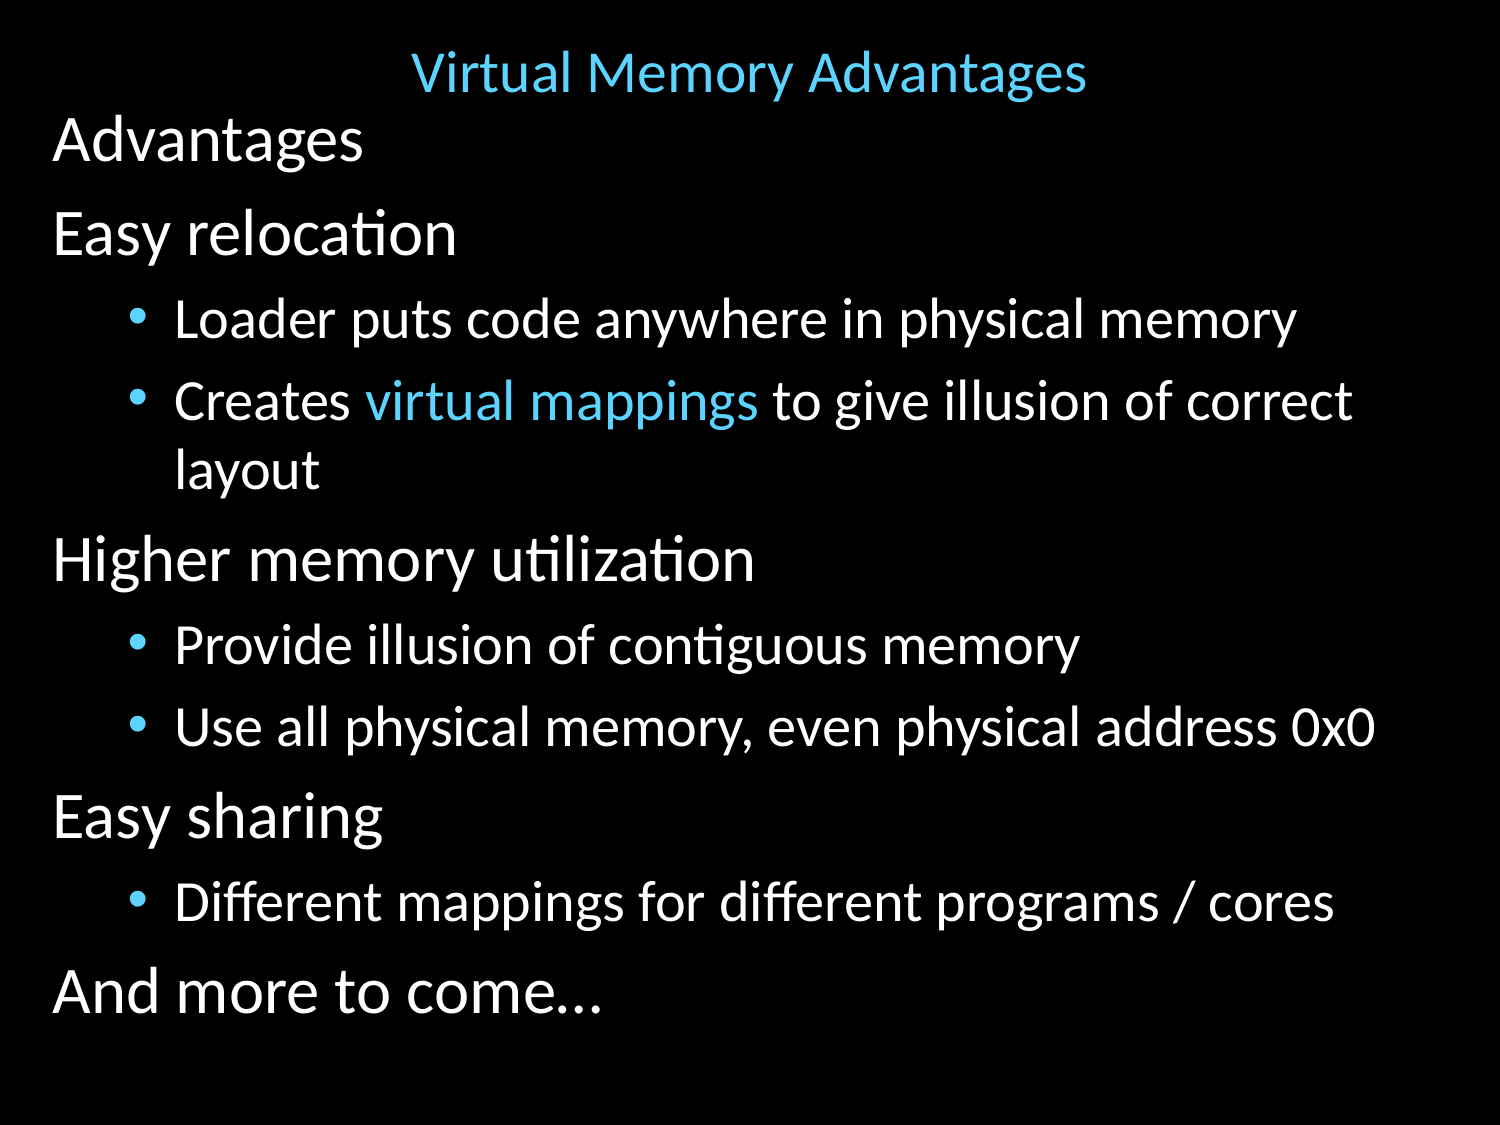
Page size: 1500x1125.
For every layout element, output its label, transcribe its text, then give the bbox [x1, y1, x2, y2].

title Virtual Memory Advantages [37, 24, 1463, 87]
list Advantages Easy relocation Loader puts code anywhere in physical memory Creates virtual mappings to give illusion of correct layout Higher memory utilization Provide illusion of contiguous memory Use all physical memory, even physical address 0x0 Easy sharing Different mappings for different programs / cores And more to come… [37, 87, 1500, 1100]
